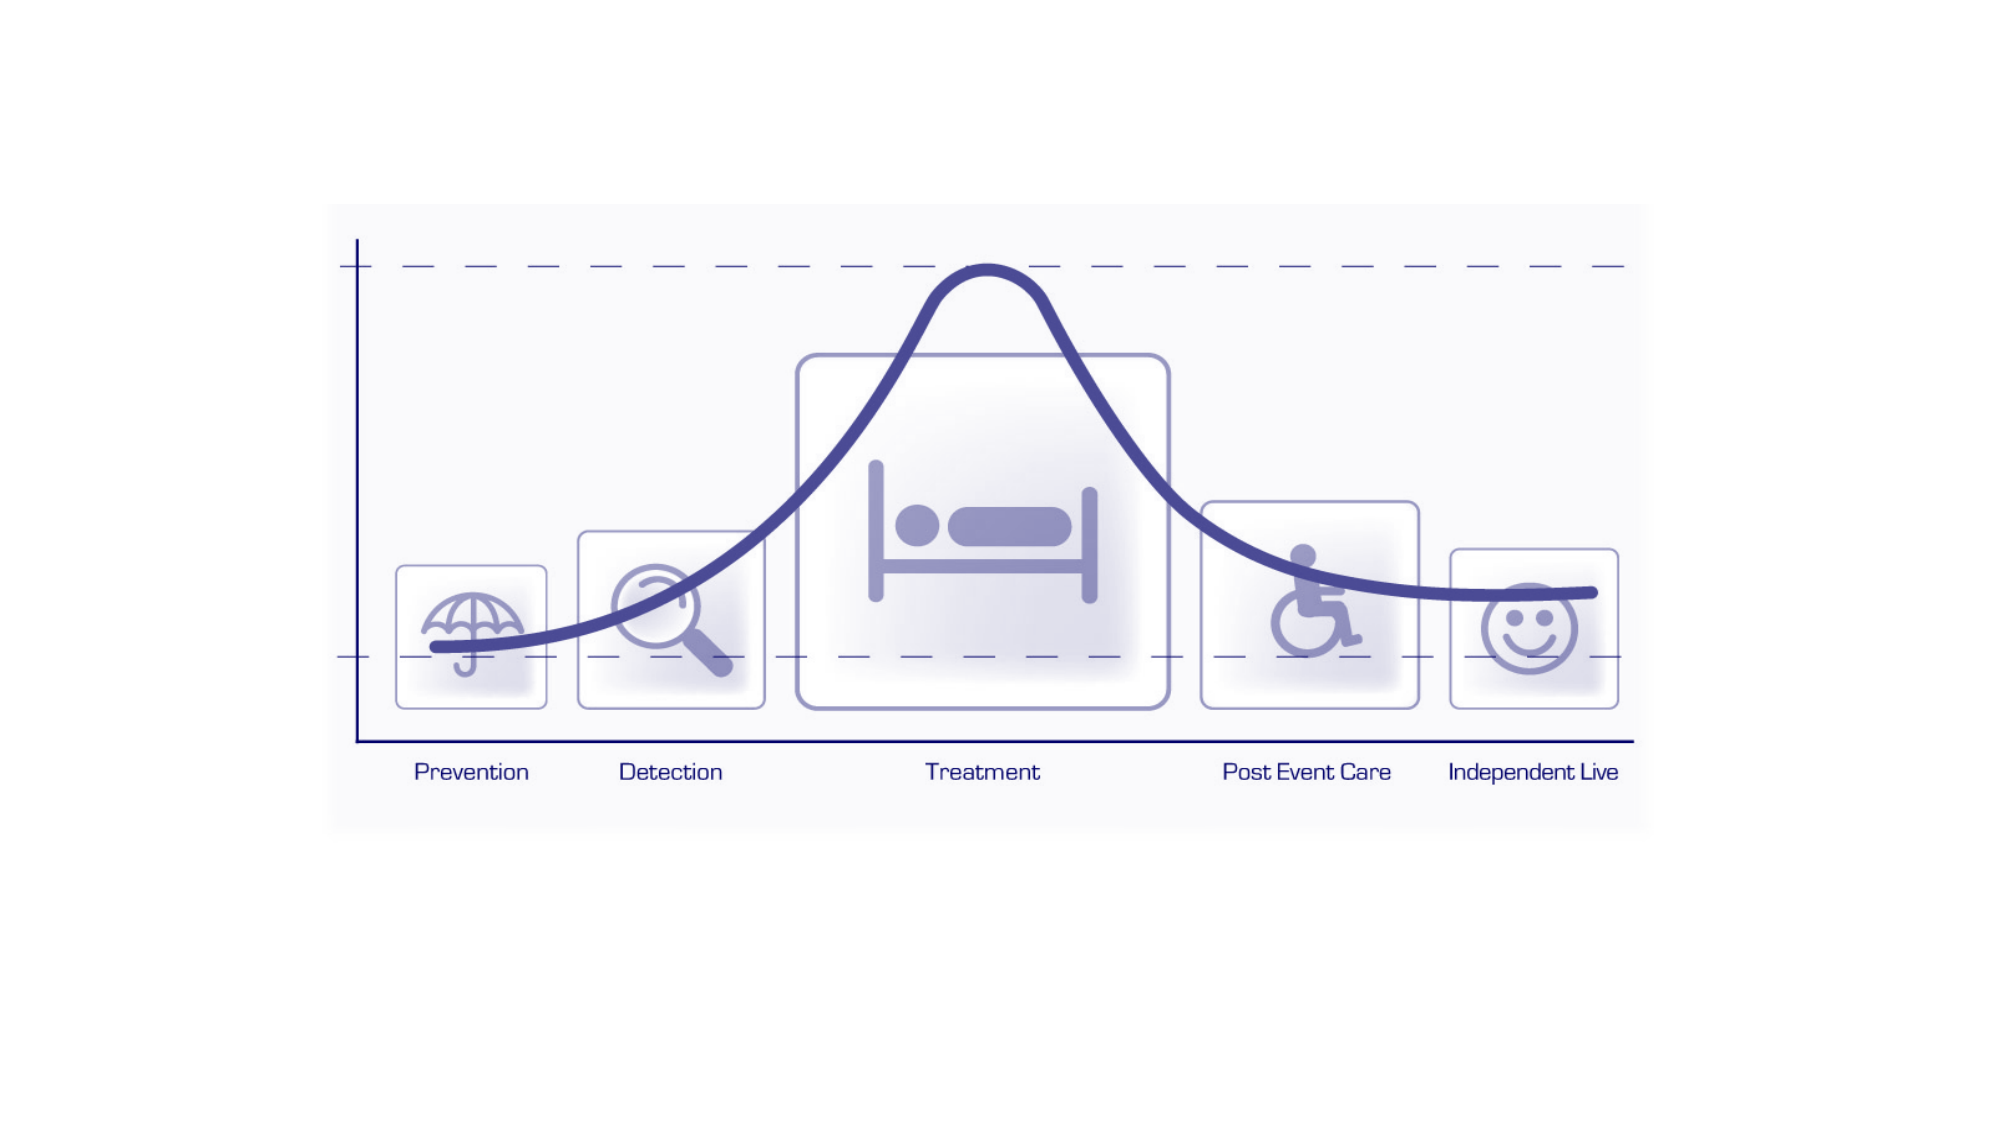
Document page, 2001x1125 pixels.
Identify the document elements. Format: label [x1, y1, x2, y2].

picture [261, 204, 1739, 920]
